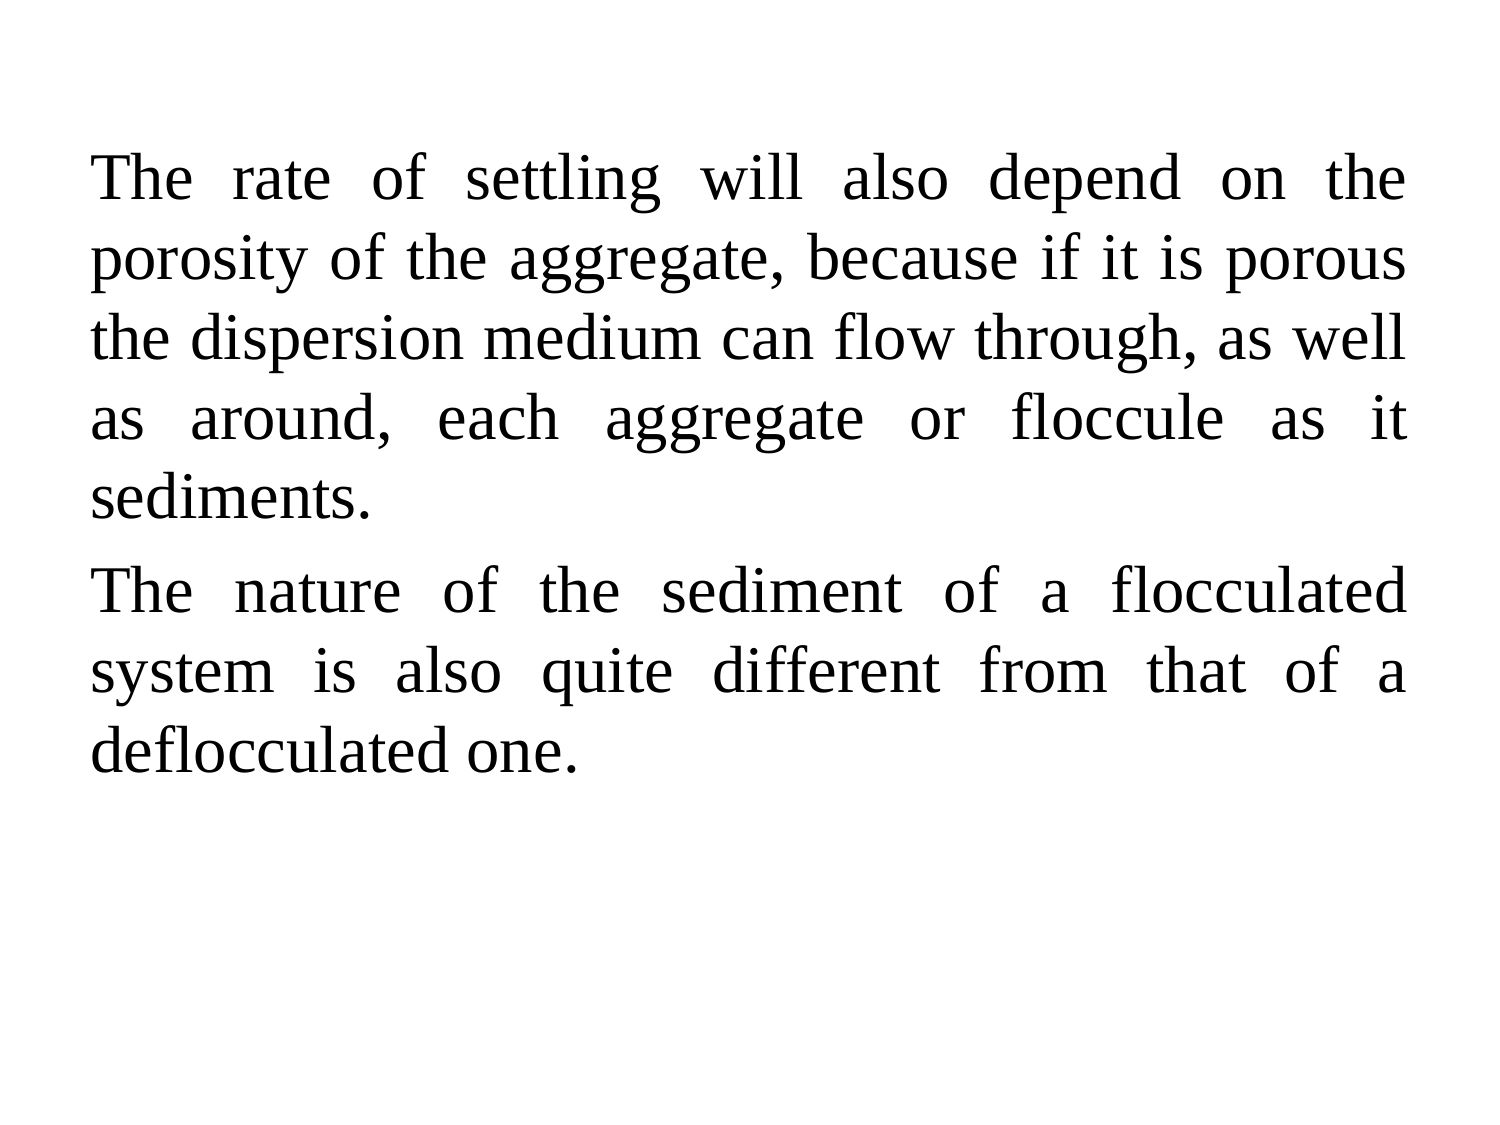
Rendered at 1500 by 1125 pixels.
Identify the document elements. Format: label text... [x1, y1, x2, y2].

list The rate of settling will also depend on the porosity of the aggregate, because if it is porous the dispersion medium can flow through, as well as around, each aggregate or floccule as it sediments. The nature of the sediment of a flocculated system is also quite different from that of a deflocculated one. [75, 125, 1425, 1005]
